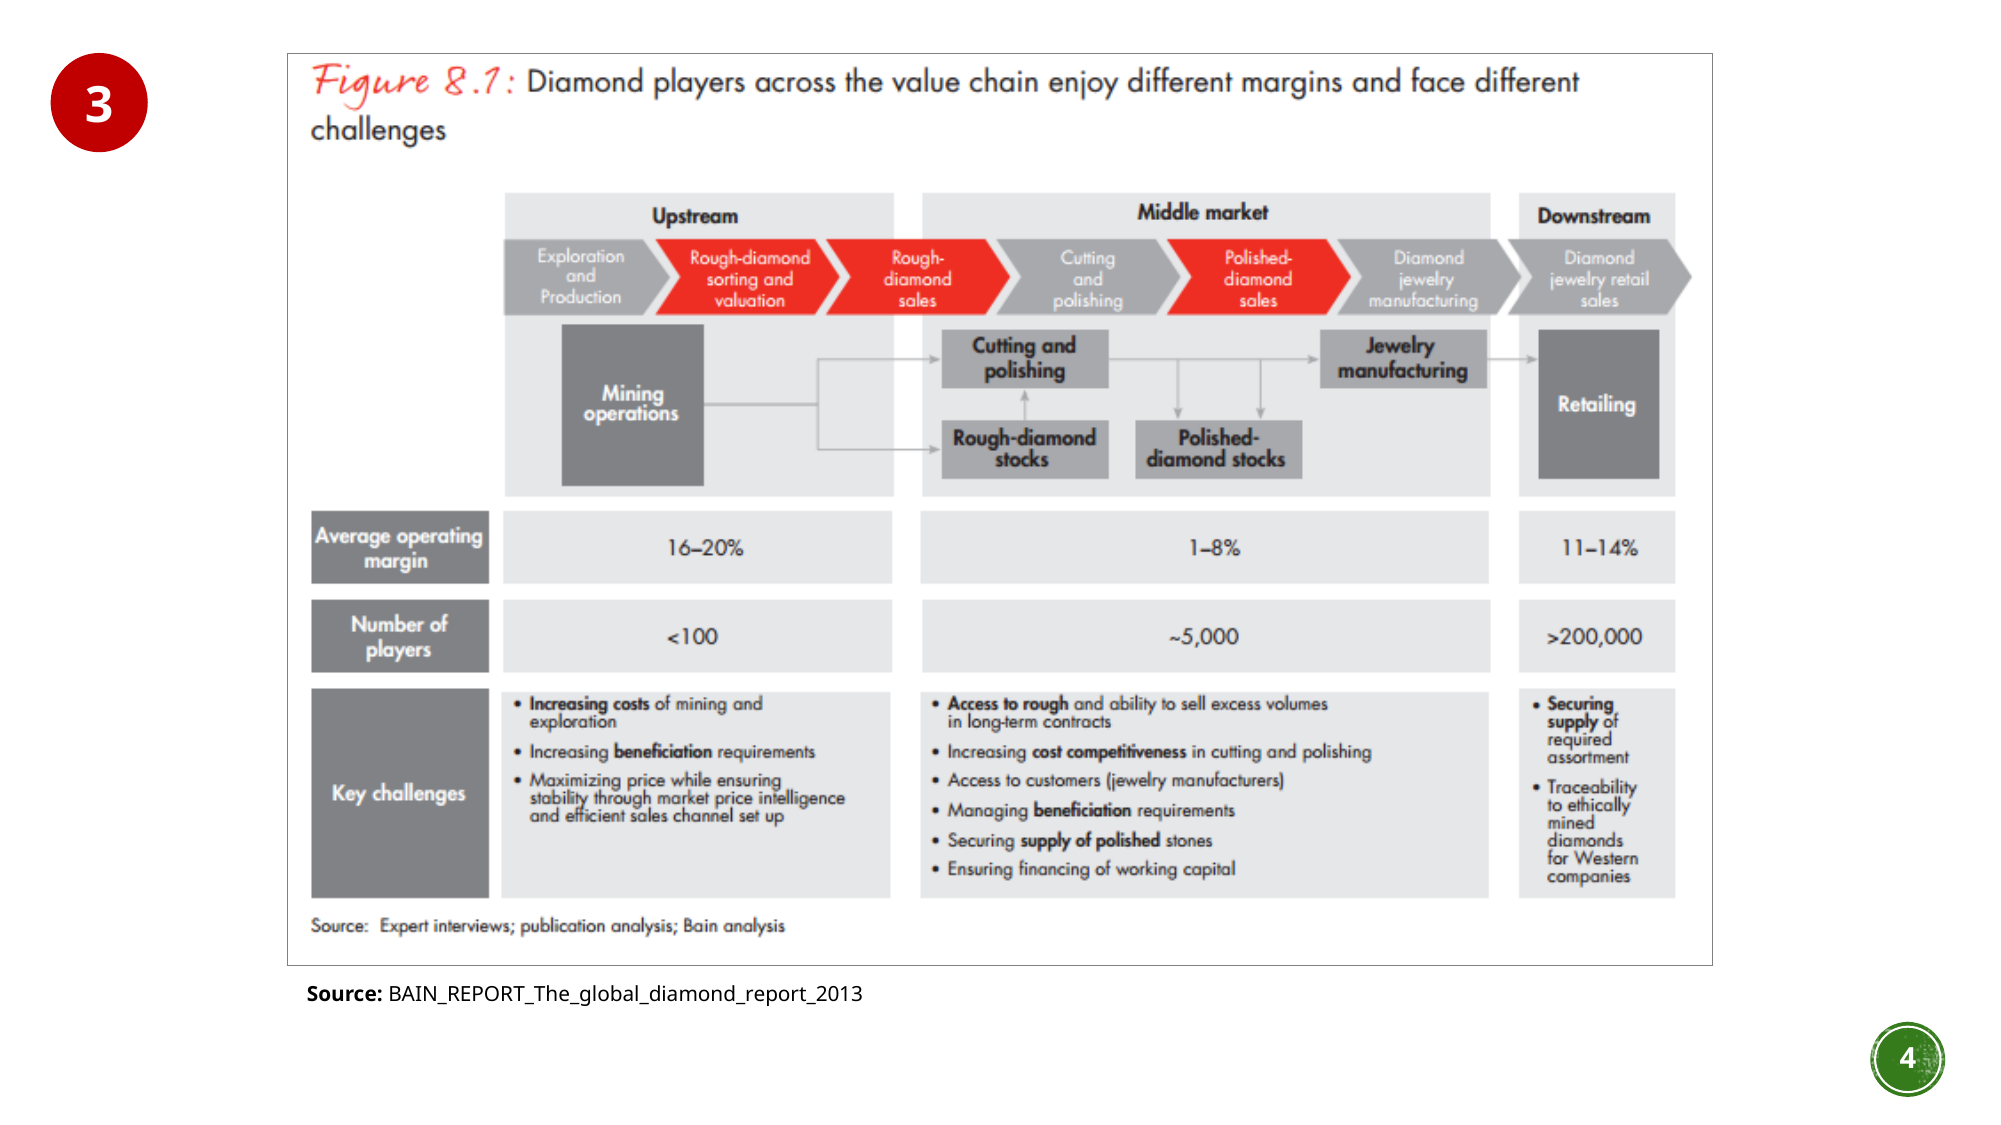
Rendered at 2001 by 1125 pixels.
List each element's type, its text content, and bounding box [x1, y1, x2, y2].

picture [288, 54, 1712, 965]
text_box 3 [49, 51, 149, 154]
slide_number 4 [1855, 1028, 1961, 1089]
text_box Source: BAIN_REPORT_The_global_diamond_report_2013 [292, 973, 878, 1013]
